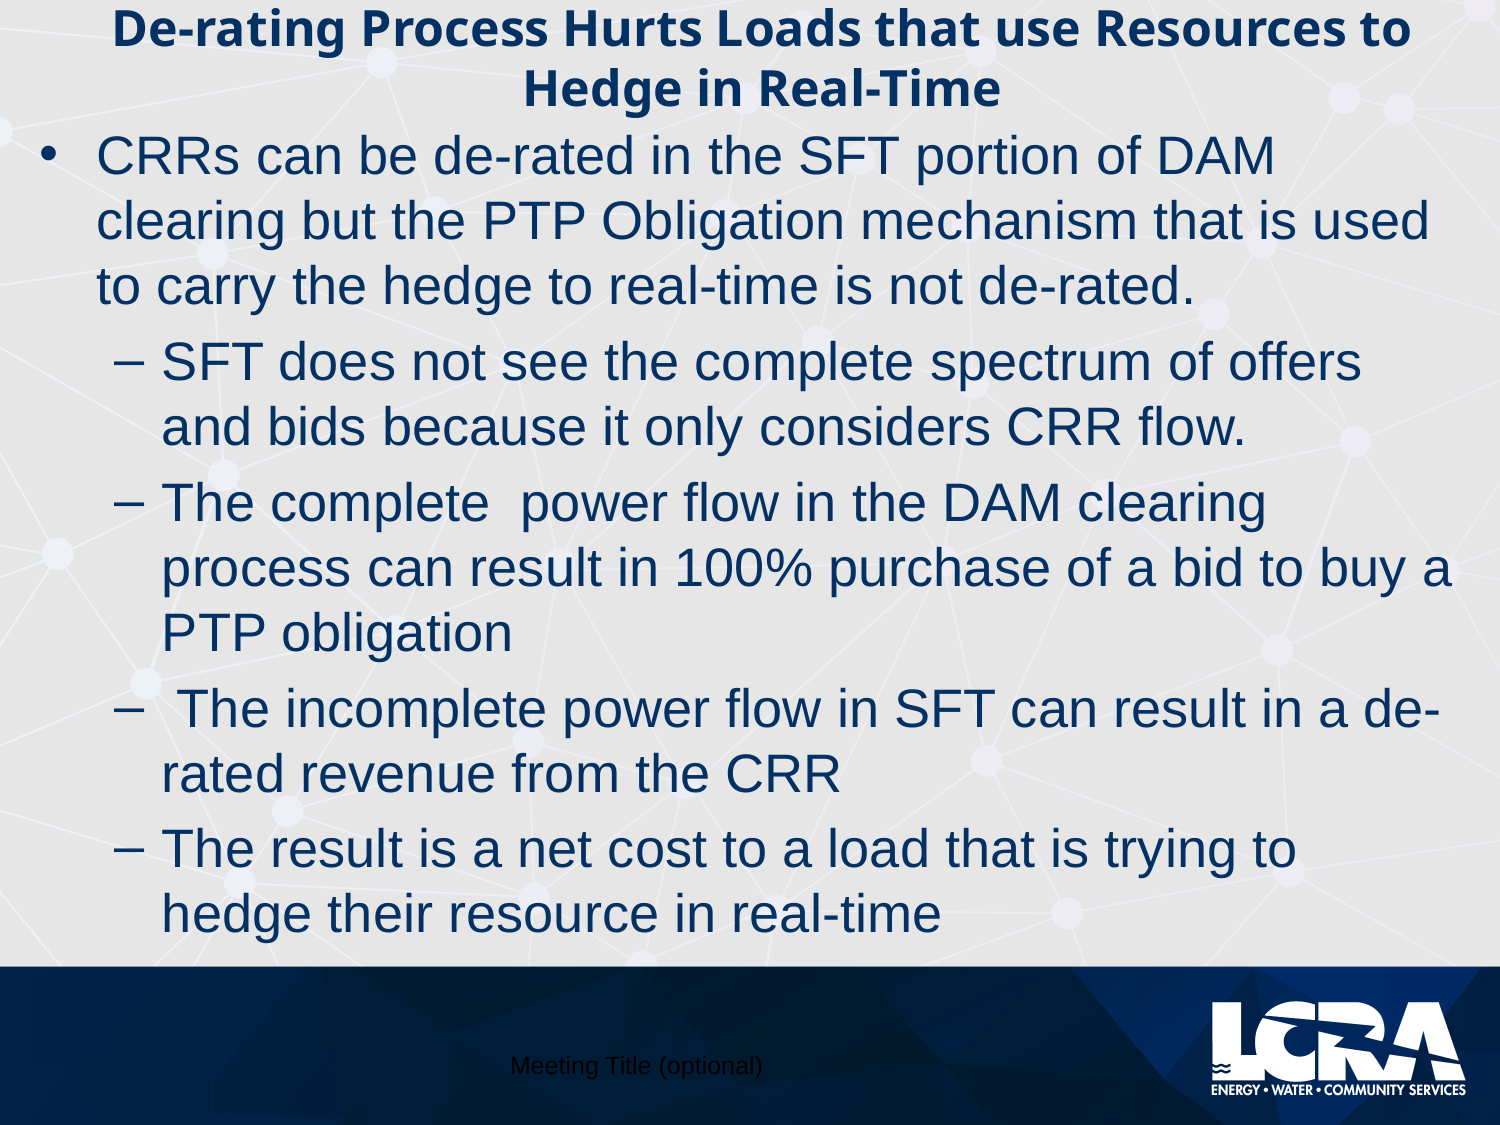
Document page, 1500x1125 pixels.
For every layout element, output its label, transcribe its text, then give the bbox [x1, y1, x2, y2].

footer Meeting Title (optional) [351, 1042, 922, 1103]
picture [0, 0, 1500, 1125]
title De-rating Process Hurts Loads that use Resources to Hedge in Real-Time [24, 0, 1500, 113]
list CRRs can be de-rated in the SFT portion of DAM clearing but the PTP Obligation mechanism that is used to carry the hedge to real-time is not de-rated. SFT does not see the complete spectrum of offers and bids because it only considers CRR flow. The complete power flow in the DAM clearing process can result in 100% purchase of a bid to buy a PTP obligation The incomplete power flow in SFT can result in a de-rated revenue from the CRR The result is a net cost to a load that is trying to hedge their resource in real-time [24, 113, 1475, 889]
